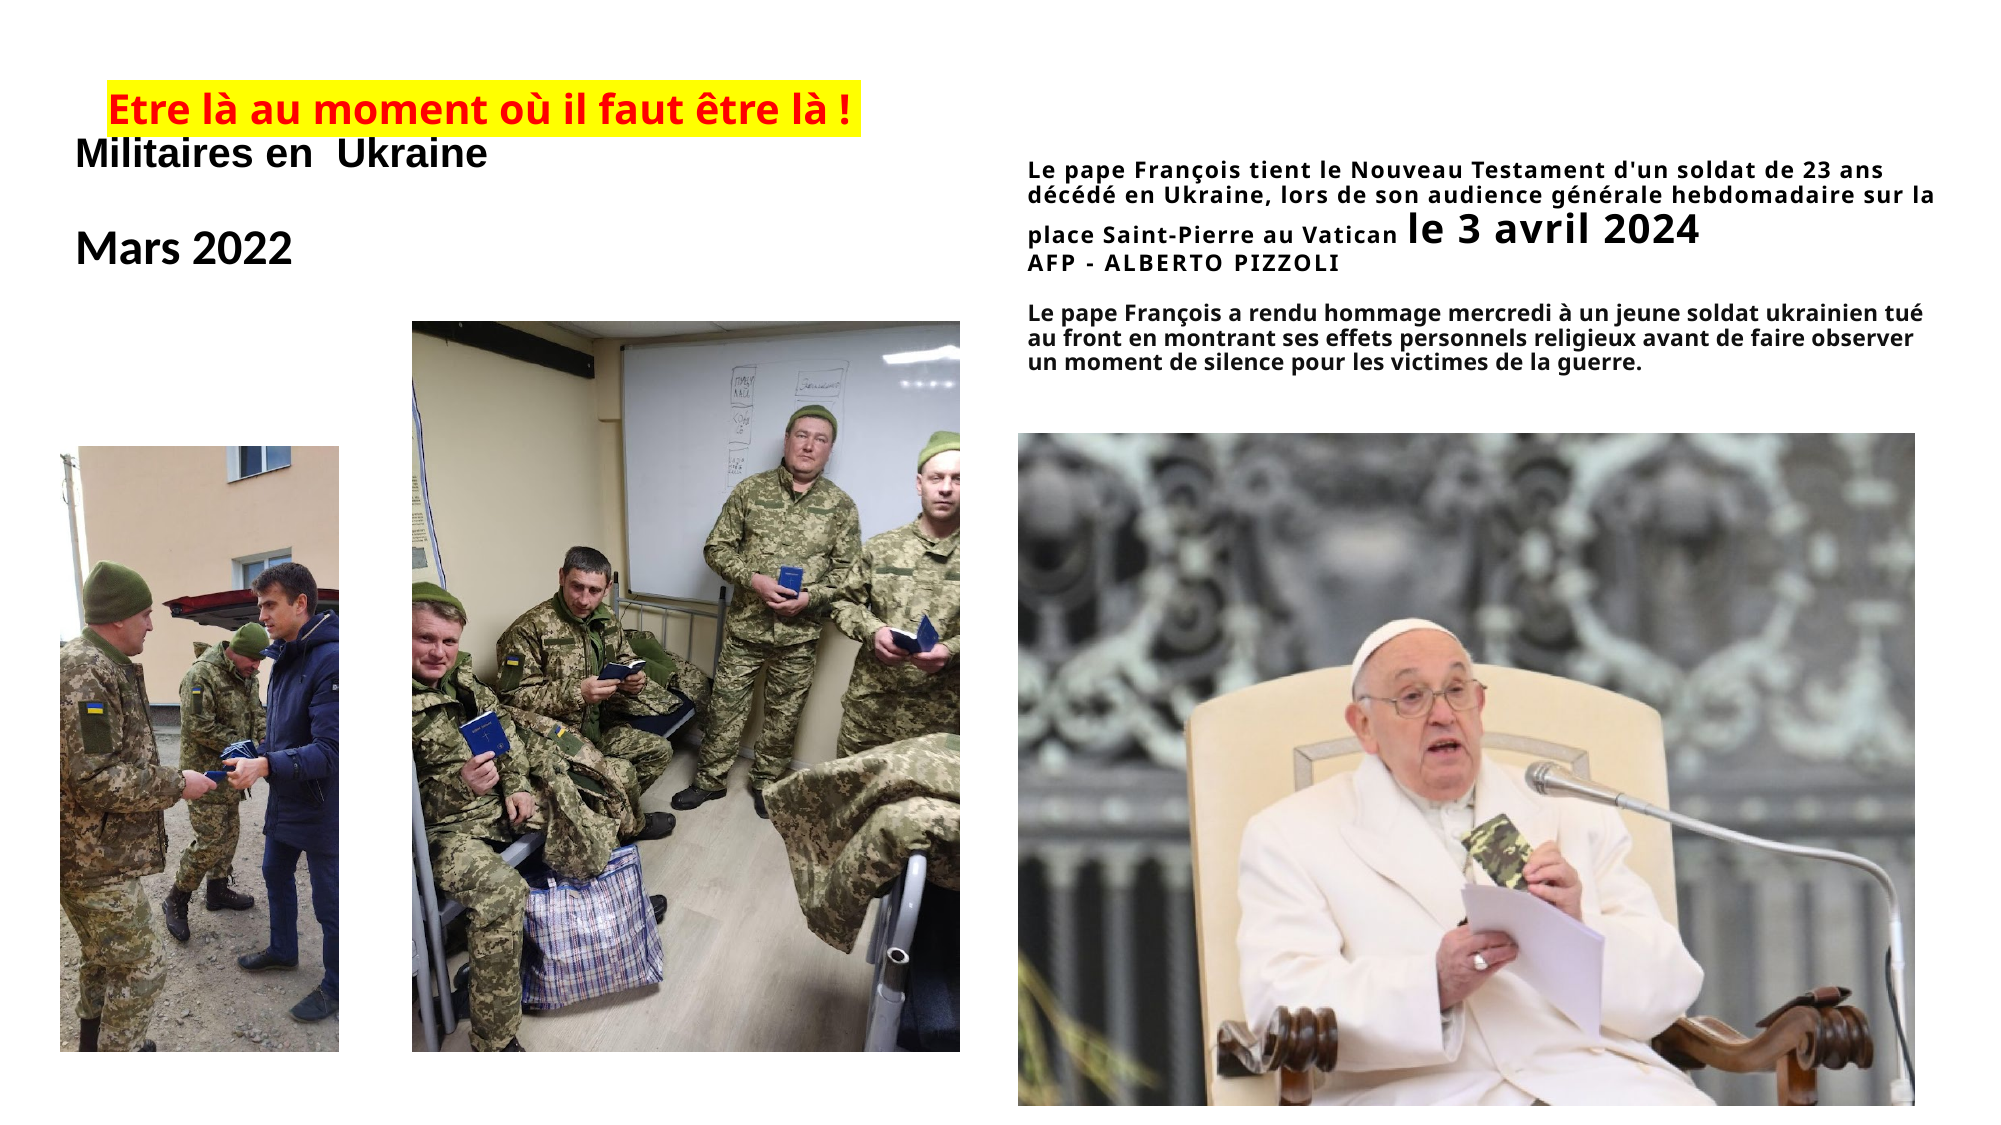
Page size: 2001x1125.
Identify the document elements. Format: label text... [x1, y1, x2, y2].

title Etre là au moment où il faut être là ! Militaires en Ukraine [60, 76, 1924, 184]
list Mars 2022 [60, 228, 984, 284]
picture [1018, 433, 1915, 1106]
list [60, 446, 339, 1052]
list Le pape François tient le Nouveau Testament d'un soldat de 23 ans décédé en Ukraine, lors de son audience générale hebdomadaire sur la place Saint-Pierre au Vatican le 3 avril 2024 AFP - ALBERTO PIZZOLI Le pape François a rendu hommage mercredi à un jeune soldat ukrainien tué au front en montrant ses effets personnels religieux avant de faire observer un moment de silence pour les victimes de la guerre. [1012, 145, 1966, 411]
picture [412, 321, 960, 1052]
